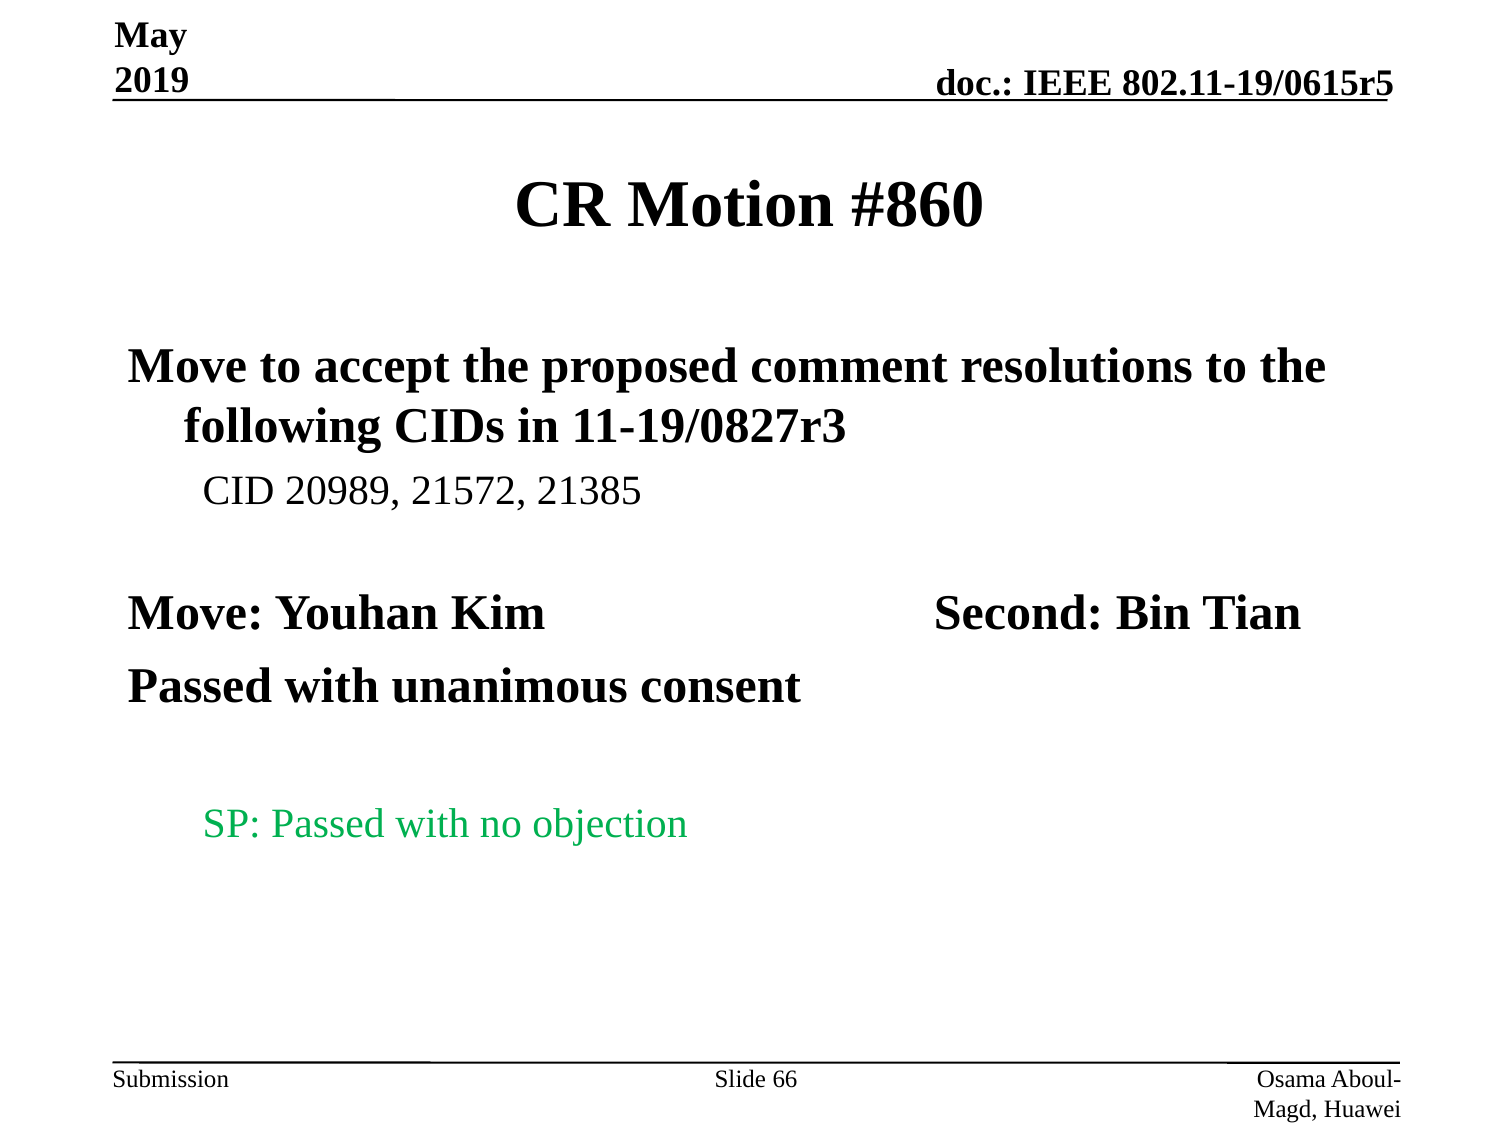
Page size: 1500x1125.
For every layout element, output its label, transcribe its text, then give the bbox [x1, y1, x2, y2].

list Move to accept the proposed comment resolutions to the following CIDs in 11-19/0827r3 CID 20989, 21572, 21385 Move: Youhan Kim Second: Bin Tian Passed with unanimous consent SP: Passed with no objection [112, 324, 1388, 1001]
slide_number Slide 66 [712, 1061, 800, 1123]
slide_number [114, 0, 259, 101]
footer Osama Aboul-Magd, Huawei Technologies [1200, 1061, 1402, 1125]
title CR Motion #860 [112, 112, 1388, 288]
